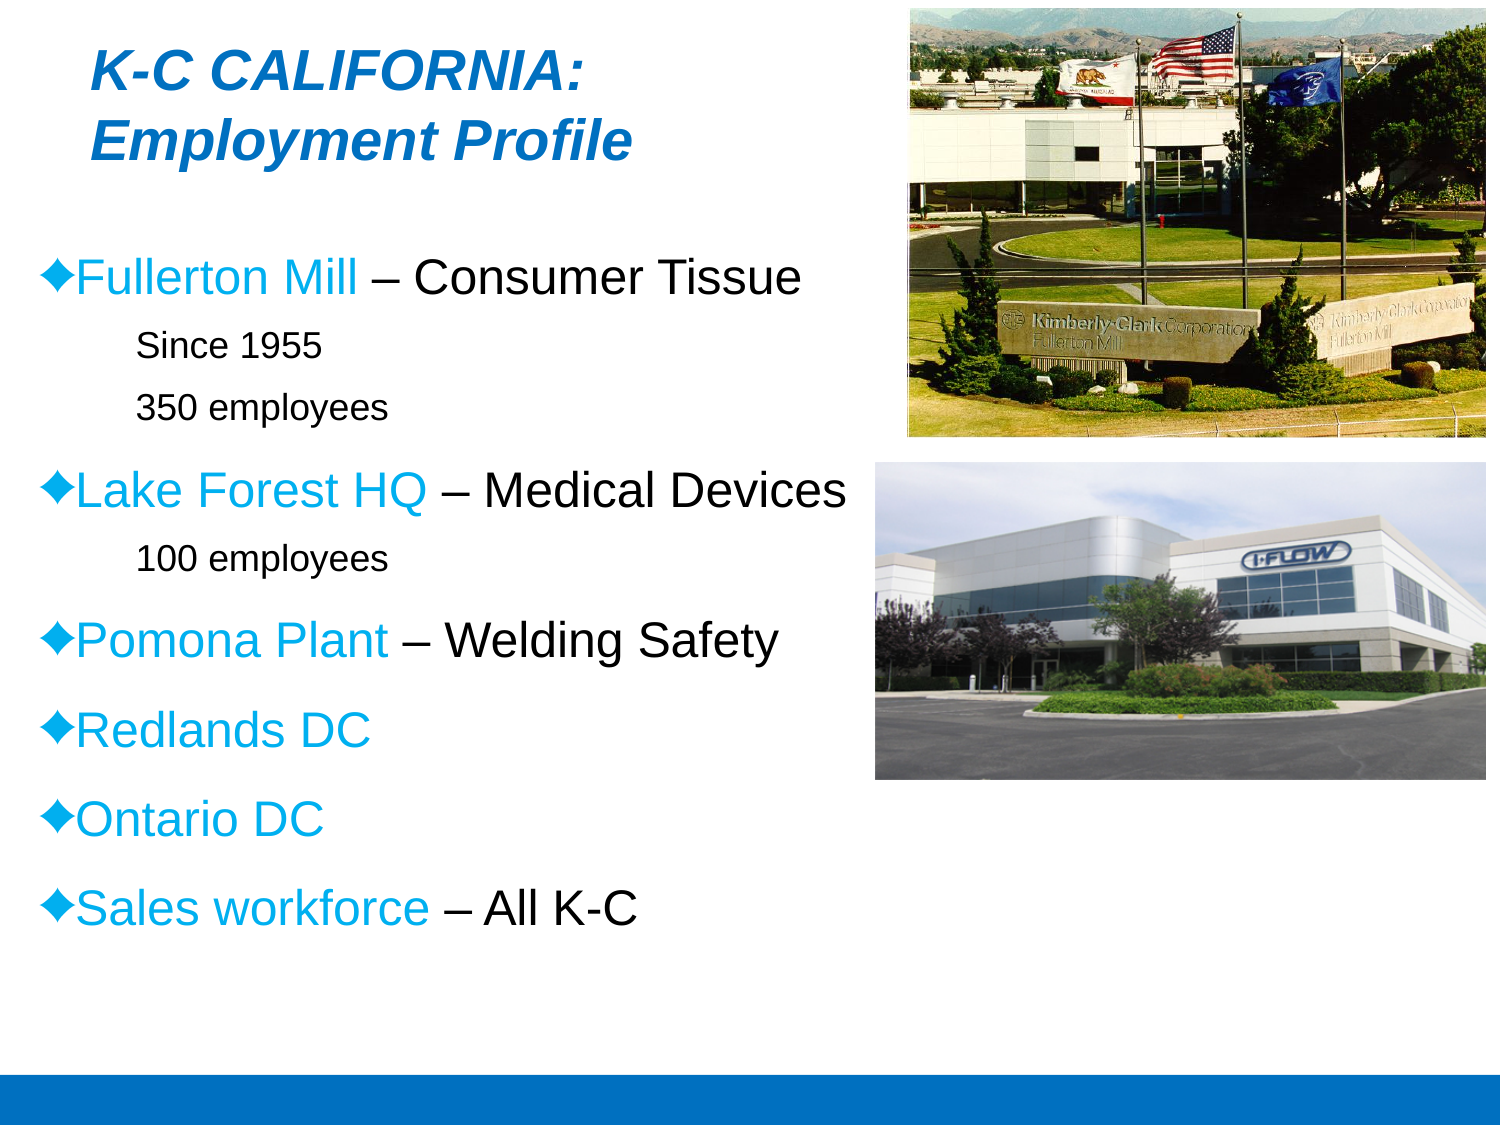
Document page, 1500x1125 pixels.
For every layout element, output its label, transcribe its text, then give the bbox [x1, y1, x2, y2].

picture [874, 462, 1486, 780]
list Fullerton Mill – Consumer Tissue Since 1955 350 employees Lake Forest HQ – Medical Devices 100 employees Pomona Plant – Welding Safety Redlands DC Ontario DC Sales workforce – All K-C [24, 237, 1313, 1050]
picture [39, 620, 76, 656]
picture [39, 257, 76, 293]
picture [39, 709, 76, 745]
picture [39, 469, 76, 505]
title K-C CALIFORNIA: Employment Profile [75, 24, 902, 180]
picture [39, 887, 76, 923]
picture [907, 8, 1486, 438]
picture [39, 798, 76, 834]
